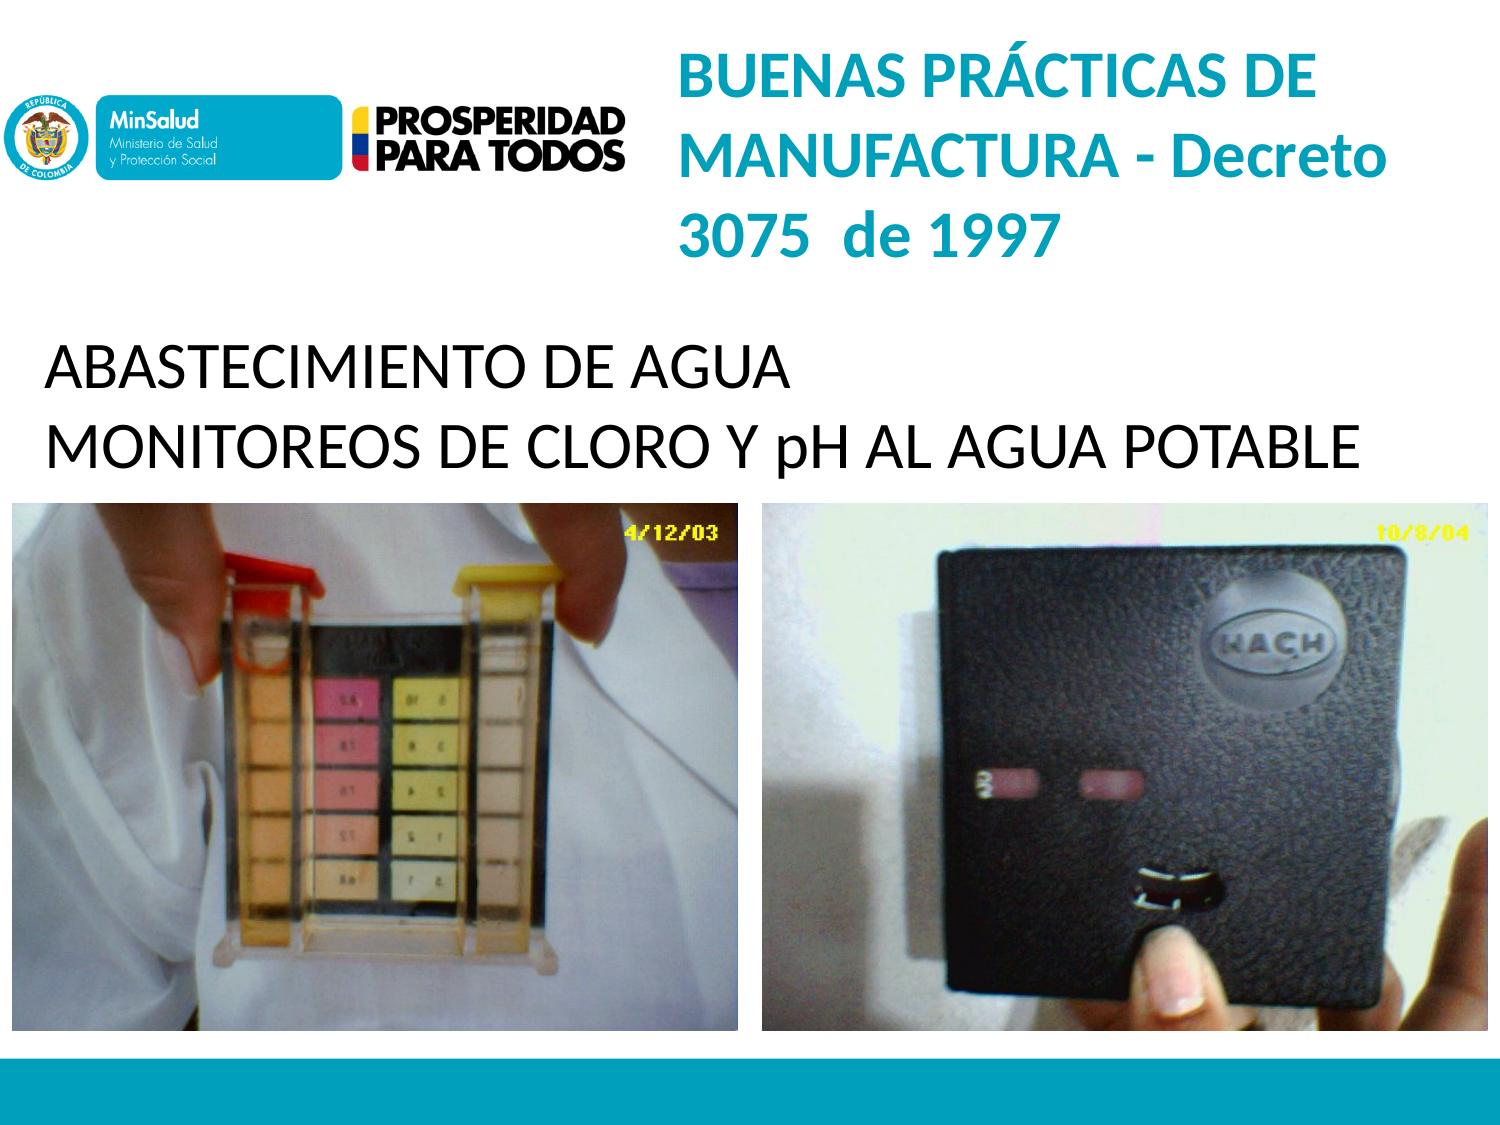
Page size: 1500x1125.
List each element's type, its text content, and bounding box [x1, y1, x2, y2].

text_box ABASTECIMIENTO DE AGUA MONITOREOS DE CLORO Y pH AL AGUA POTABLE [29, 314, 1436, 569]
picture [762, 503, 1488, 1031]
text_box BUENAS PRÁCTICAS DE MANUFACTURA - Decreto 3075 de 1997 [658, 19, 1483, 113]
picture [0, 78, 632, 194]
picture [12, 503, 738, 1032]
